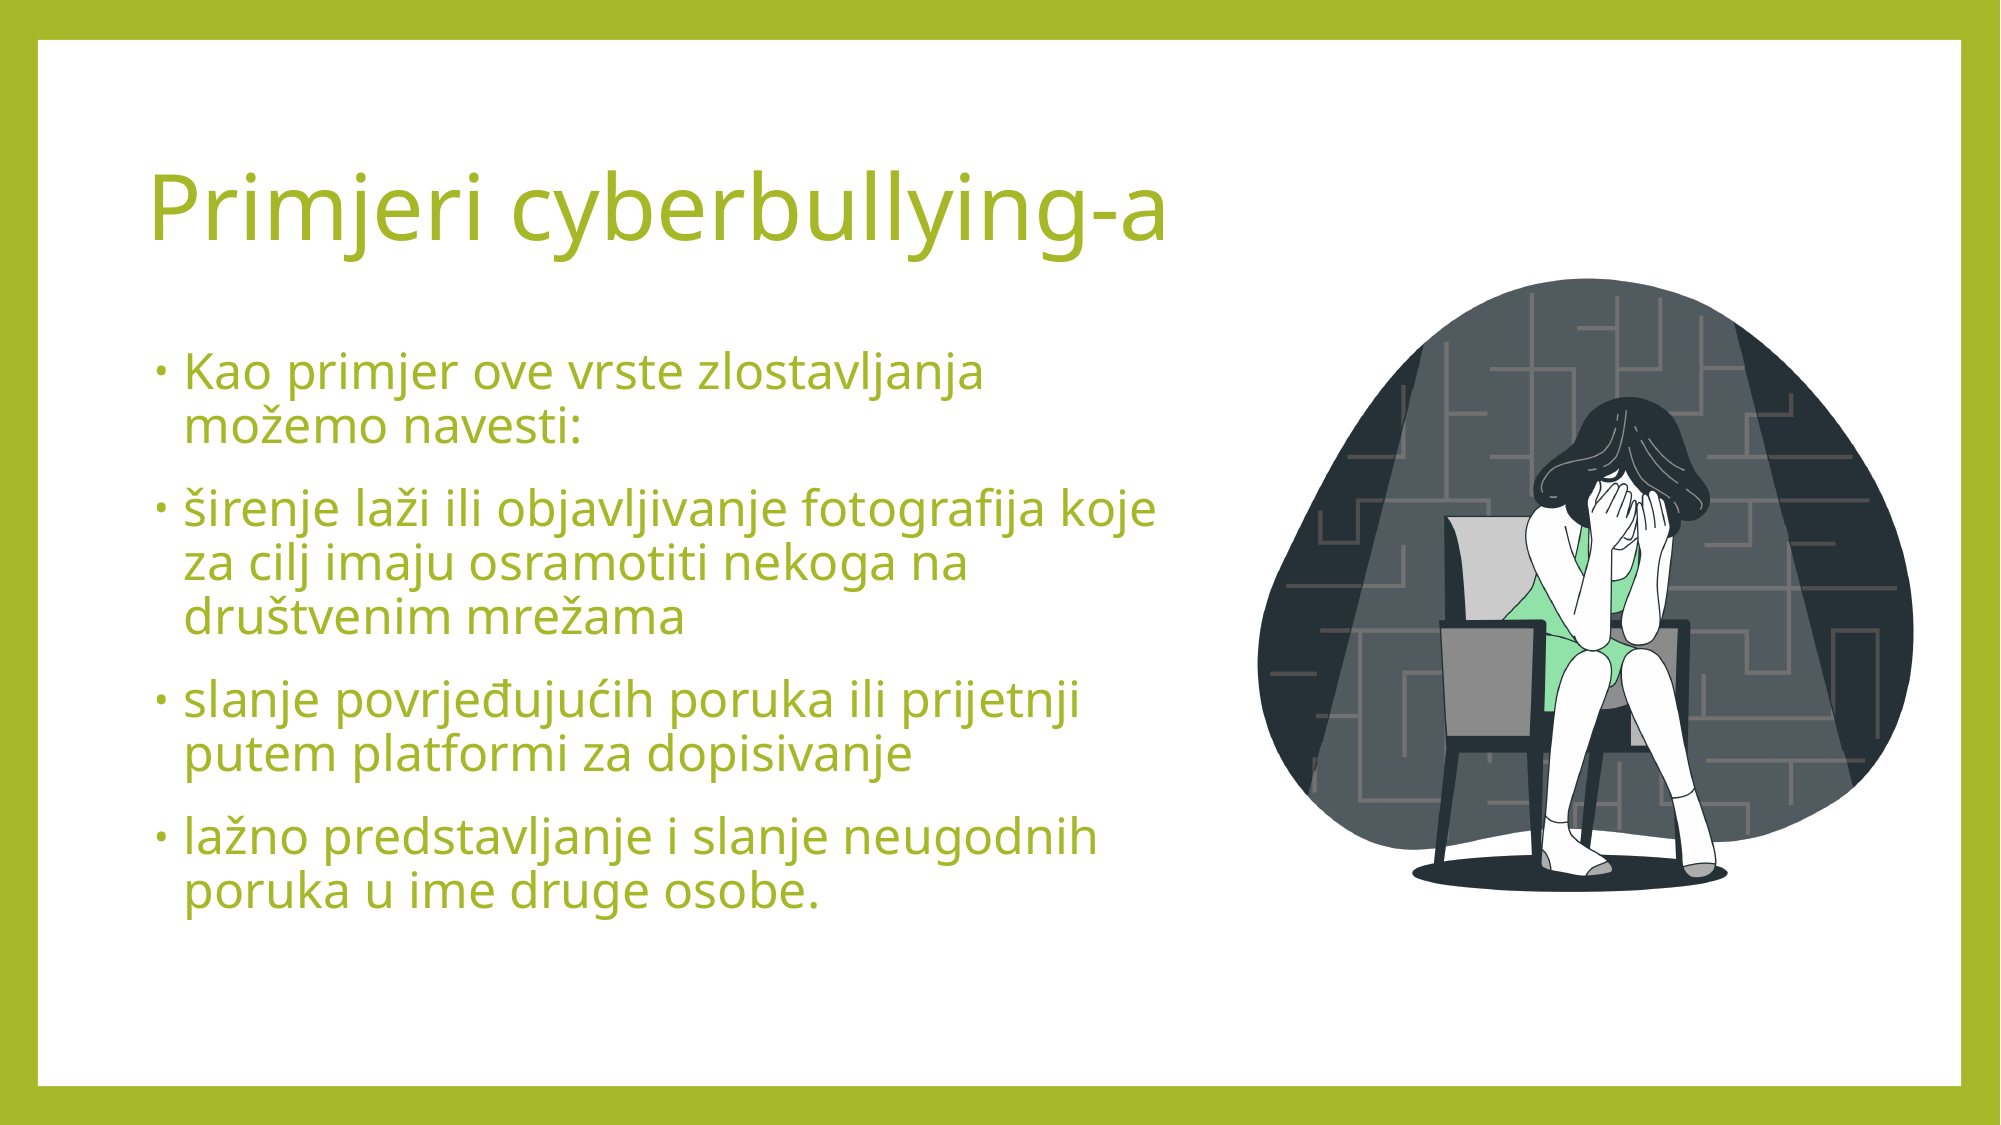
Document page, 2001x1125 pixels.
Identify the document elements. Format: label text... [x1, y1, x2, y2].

picture [1235, 231, 1936, 931]
text_box Kao primjer ove vrste zlostavljanja možemo navesti: širenje laži ili objavljivanje fotografija koje za cilj imaju osramotiti nekoga na društvenim mrežama slanje povrjeđujućih poruka ili prijetnji putem platformi za dopisivanje lažno predstavljanje i slanje neugodnih poruka u ime druge osobe. [131, 338, 1186, 1002]
text_box Primjeri cyberbullying-a [131, 99, 1752, 323]
